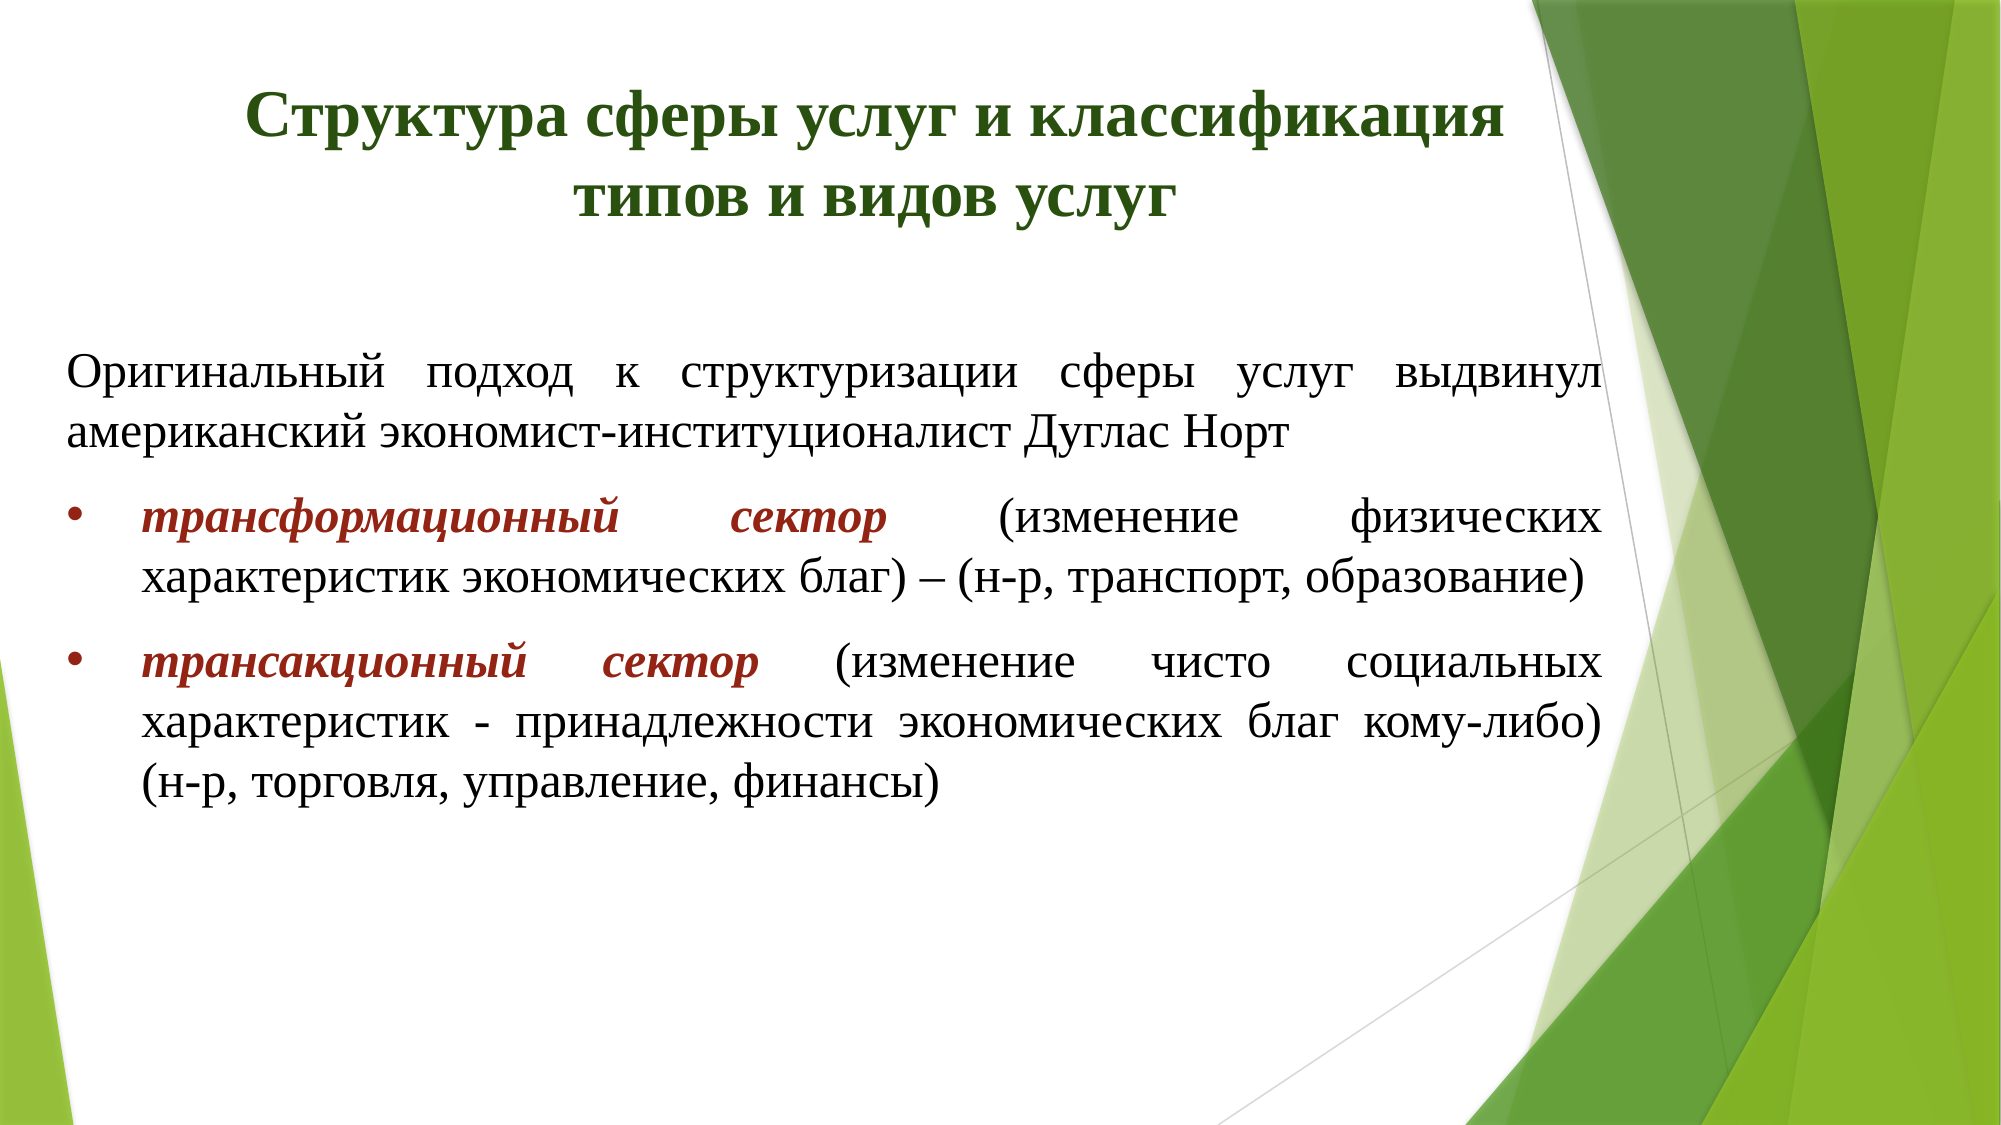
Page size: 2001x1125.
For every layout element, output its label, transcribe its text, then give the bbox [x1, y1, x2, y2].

text_box Оригинальный подход к структуризации сферы услуг выдвинул американский экономист-институционалист Дуглас Норт трансформационный сектор (изменение физических характеристик экономических благ) – (н-р, транспорт, образование) трансакционный сектор (изменение чисто социальных характеристик - принадлежности экономических благ кому-либо) (н-р, торговля, управление, финансы) [51, 330, 1618, 901]
text_box Структура сферы услуг и классификация типов и видов услуг [223, 62, 1528, 238]
